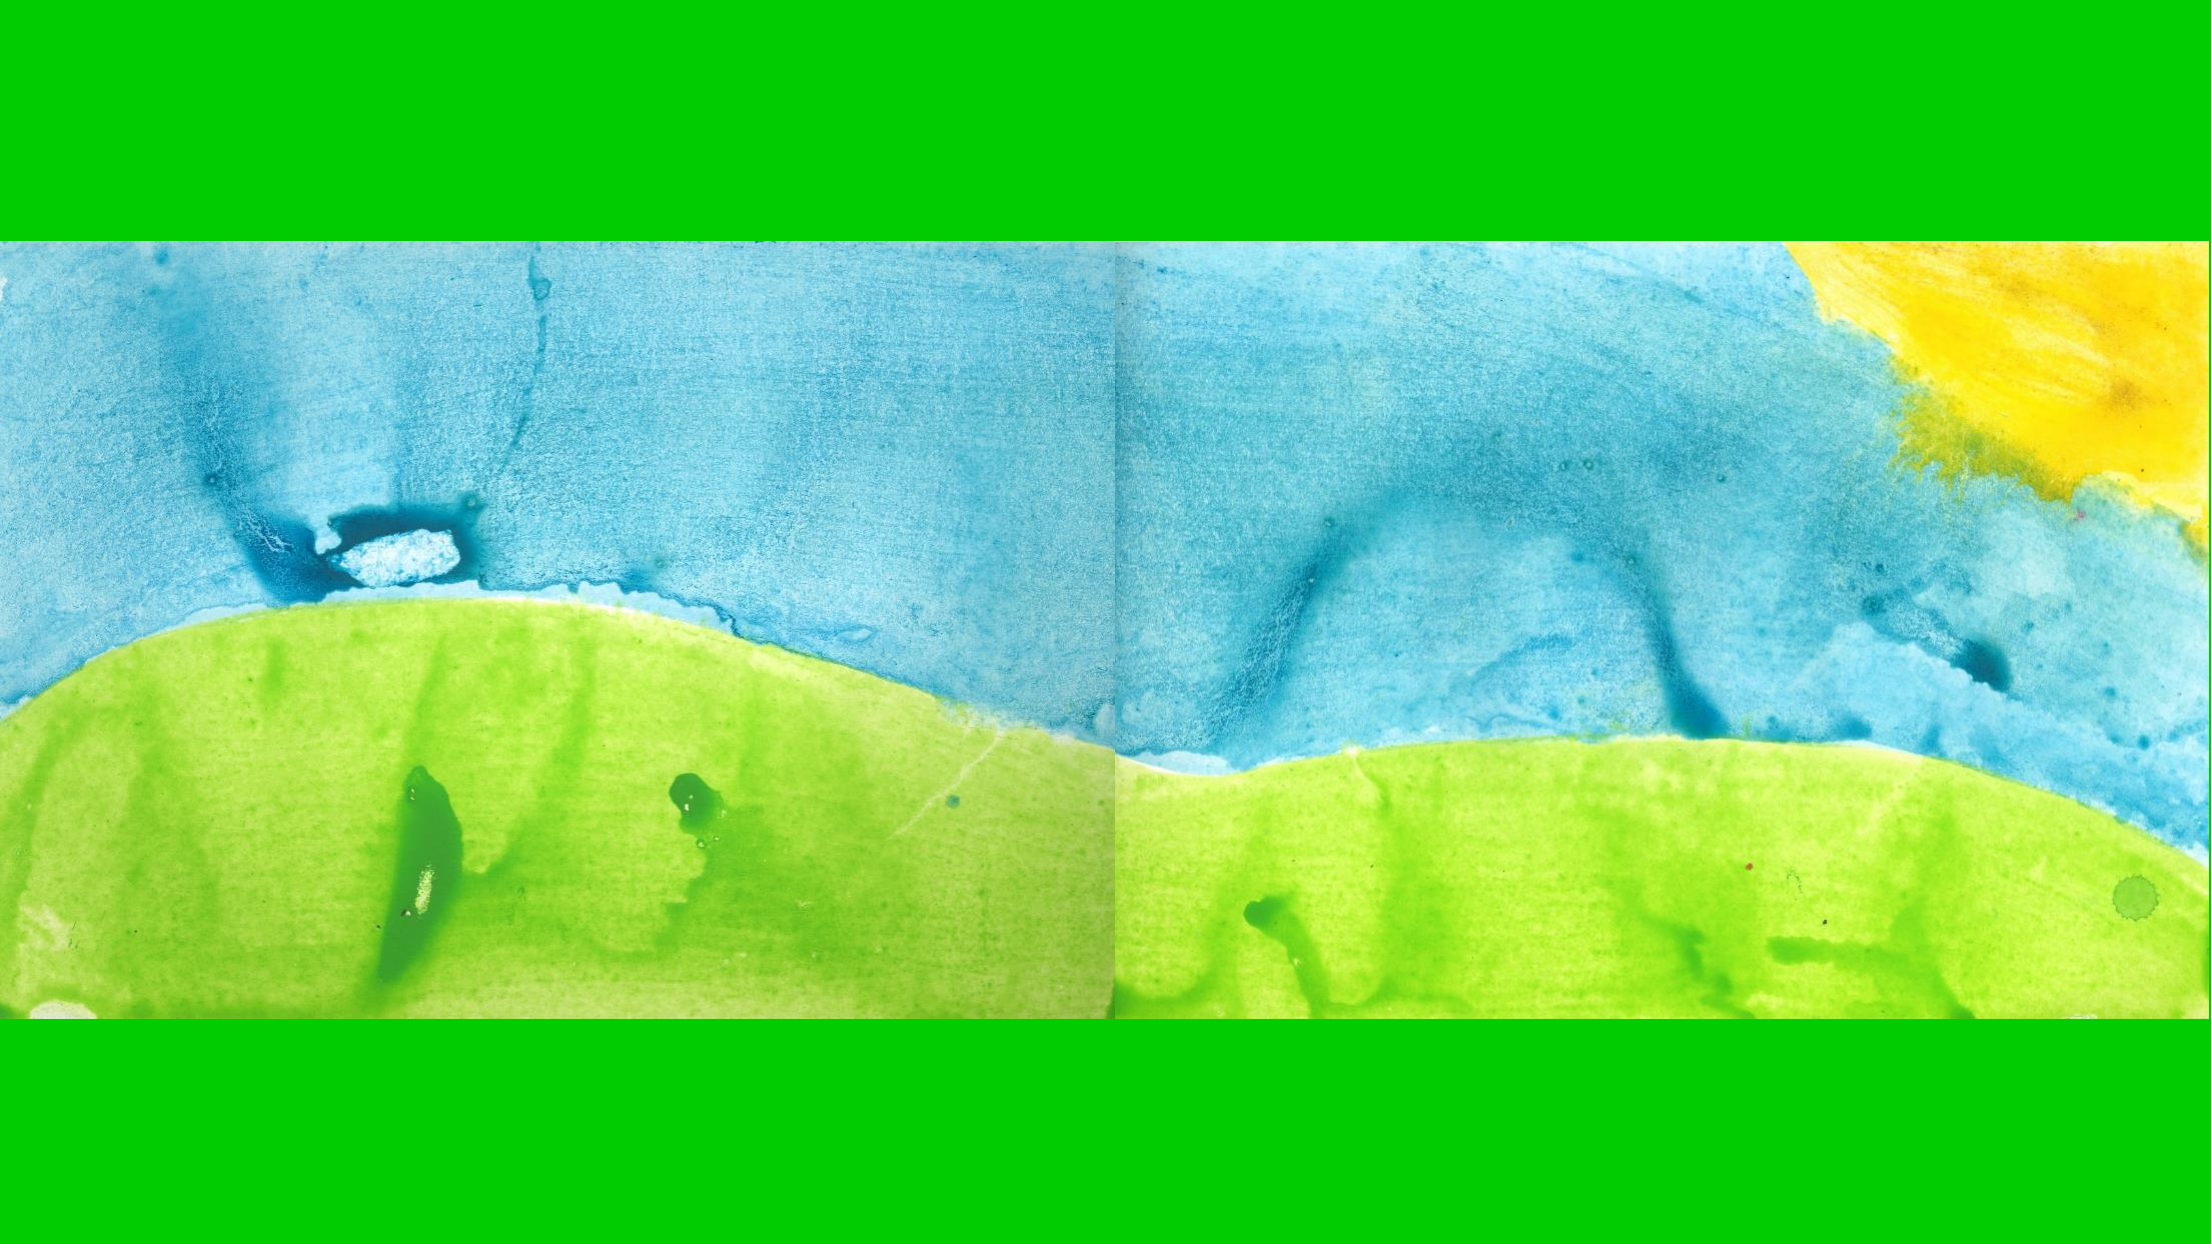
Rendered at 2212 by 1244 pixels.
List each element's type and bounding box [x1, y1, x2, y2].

picture [0, 241, 2209, 1020]
